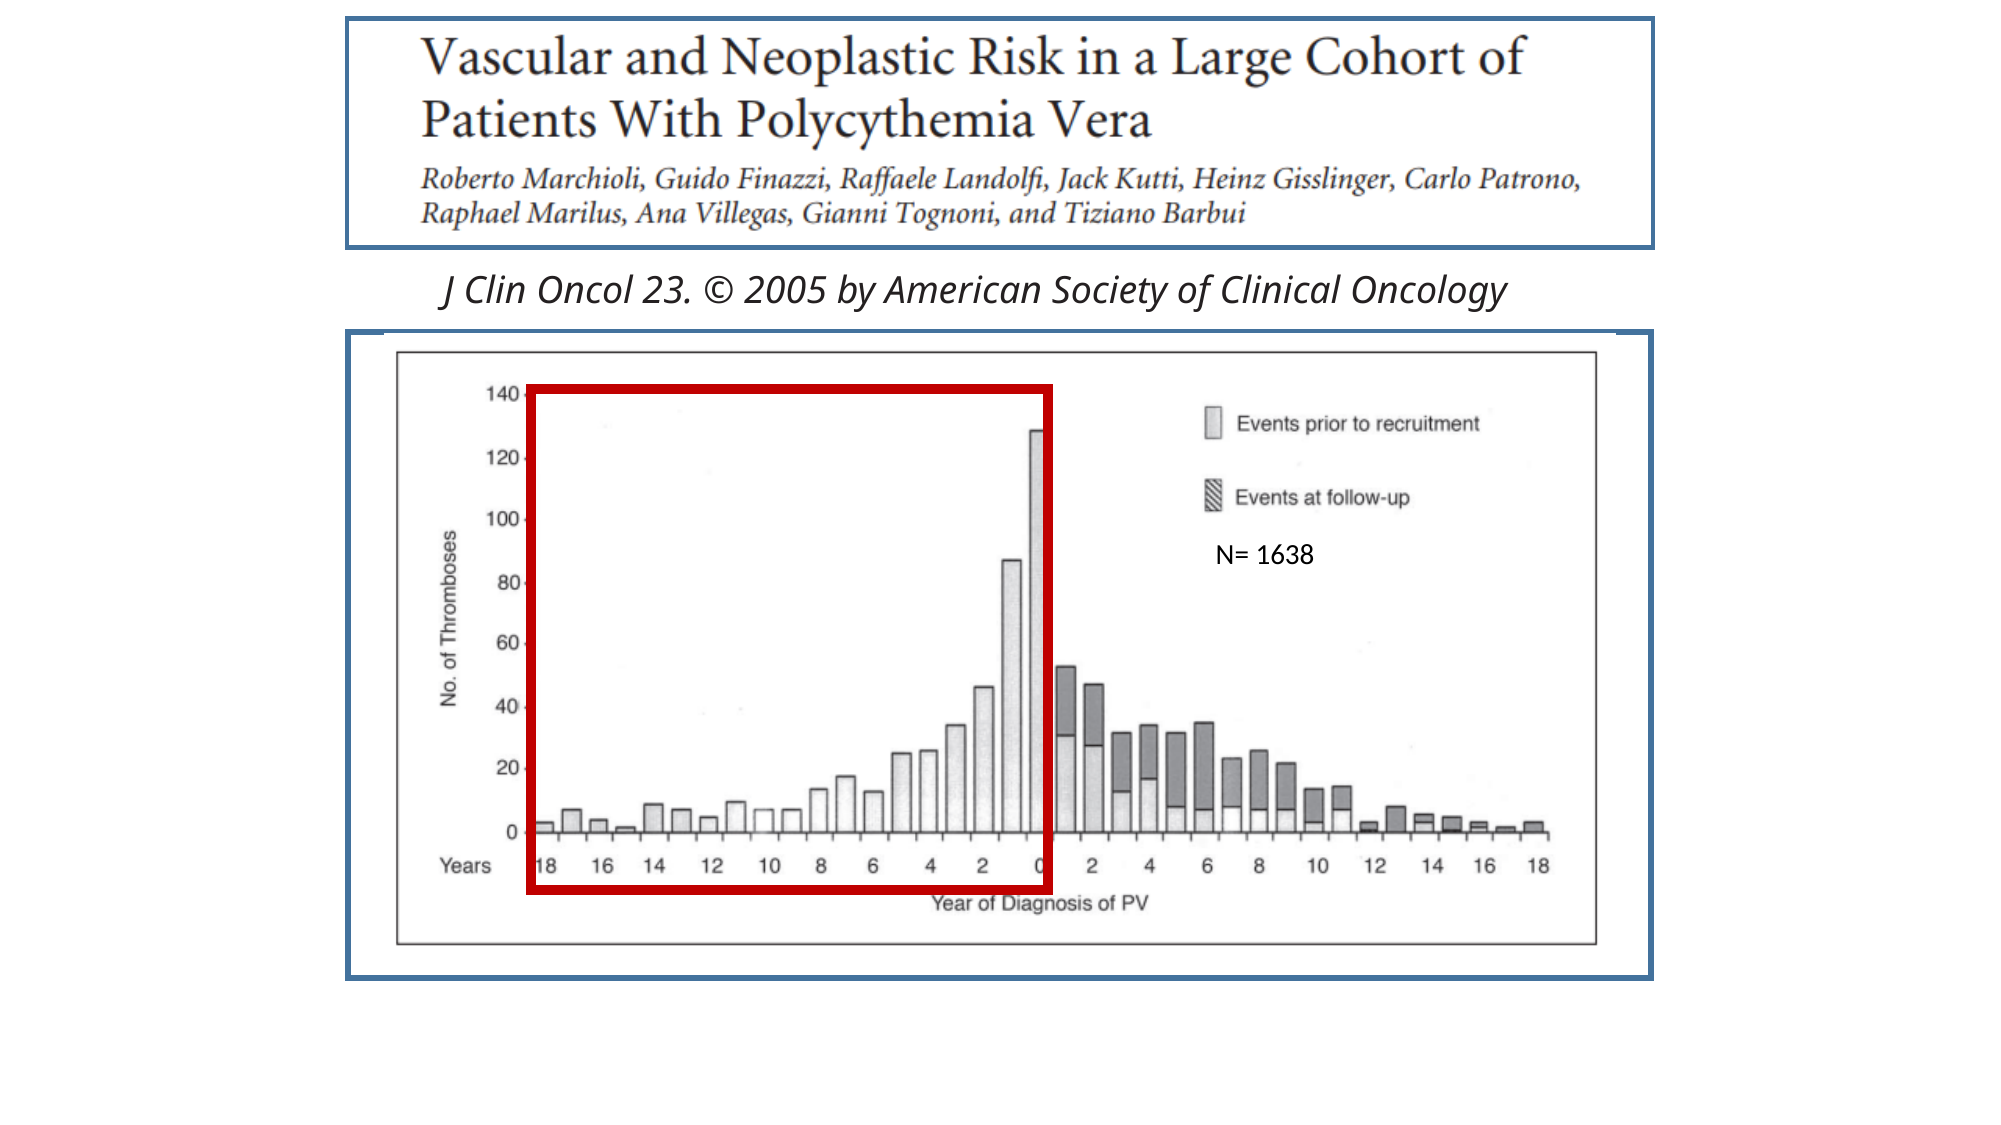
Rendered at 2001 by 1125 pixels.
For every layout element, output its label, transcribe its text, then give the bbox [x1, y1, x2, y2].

text_box [347, 18, 1653, 248]
picture [384, 333, 1616, 958]
text_box J Clin Oncol 23. © 2005 by American Society of Clinical Oncology [428, 258, 1580, 333]
text_box [347, 331, 1652, 979]
picture [349, 21, 1651, 245]
